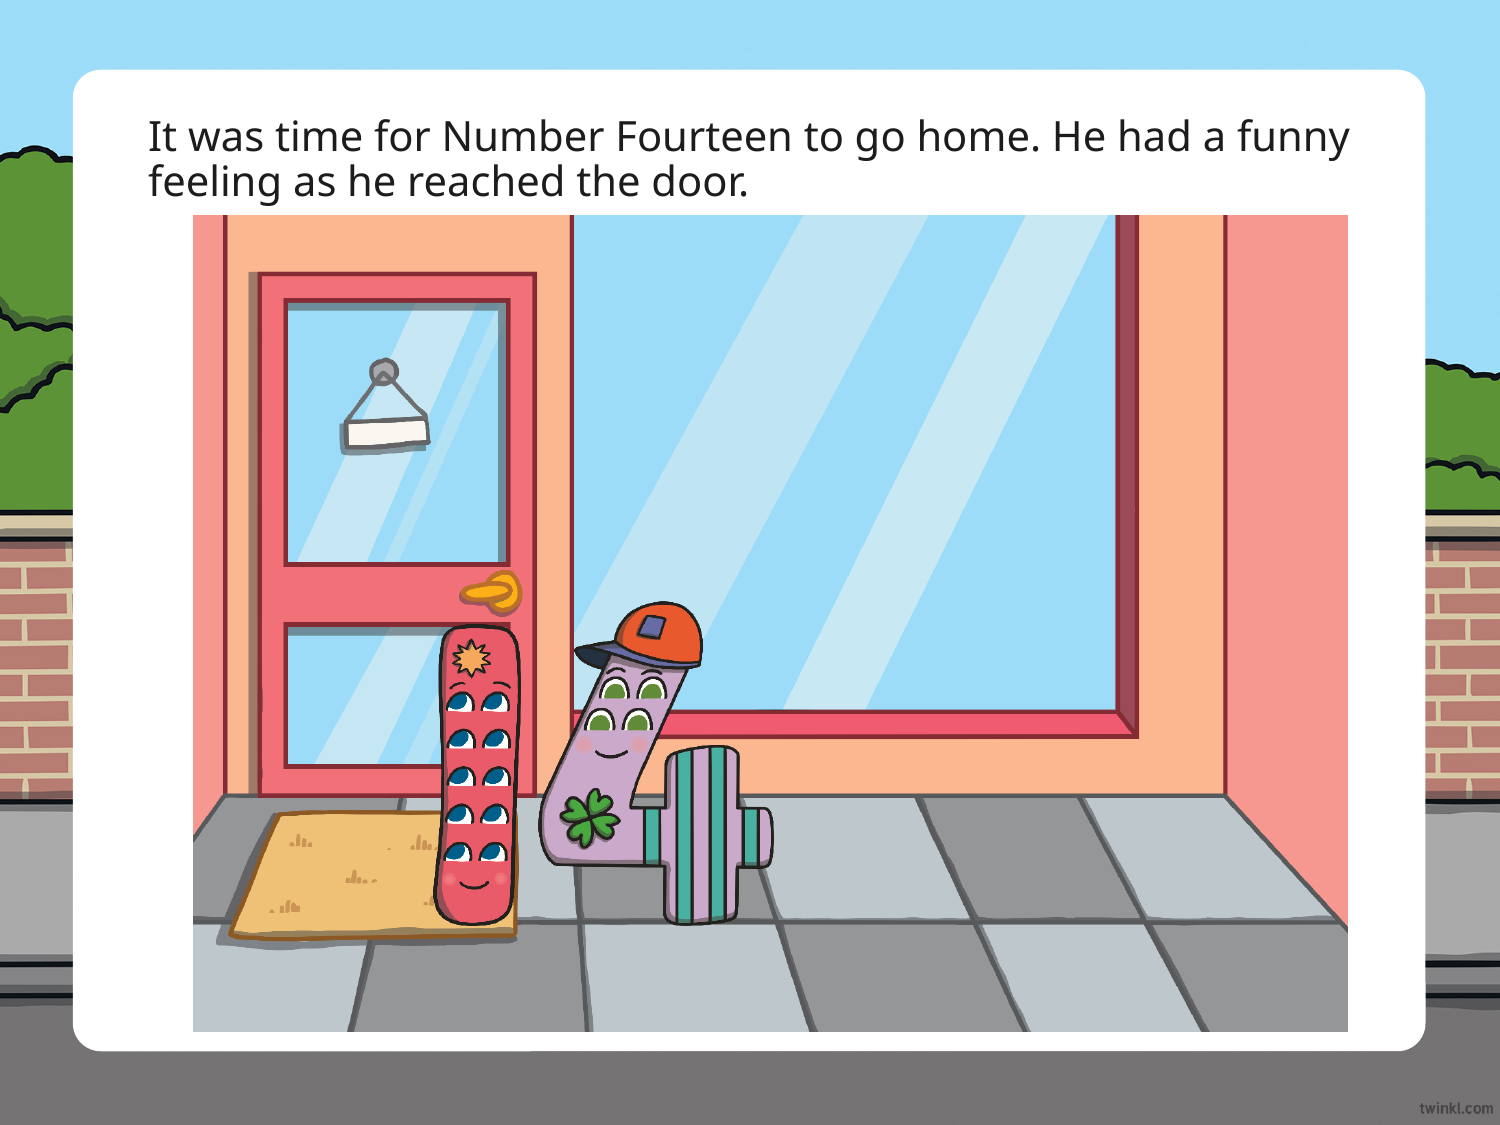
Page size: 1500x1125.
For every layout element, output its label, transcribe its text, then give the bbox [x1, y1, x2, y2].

picture [0, 0, 1500, 1125]
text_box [433, 601, 774, 926]
title It was time for Number Fourteen to go home. He had a funny feeling as he reached the door. [73, 76, 1426, 244]
